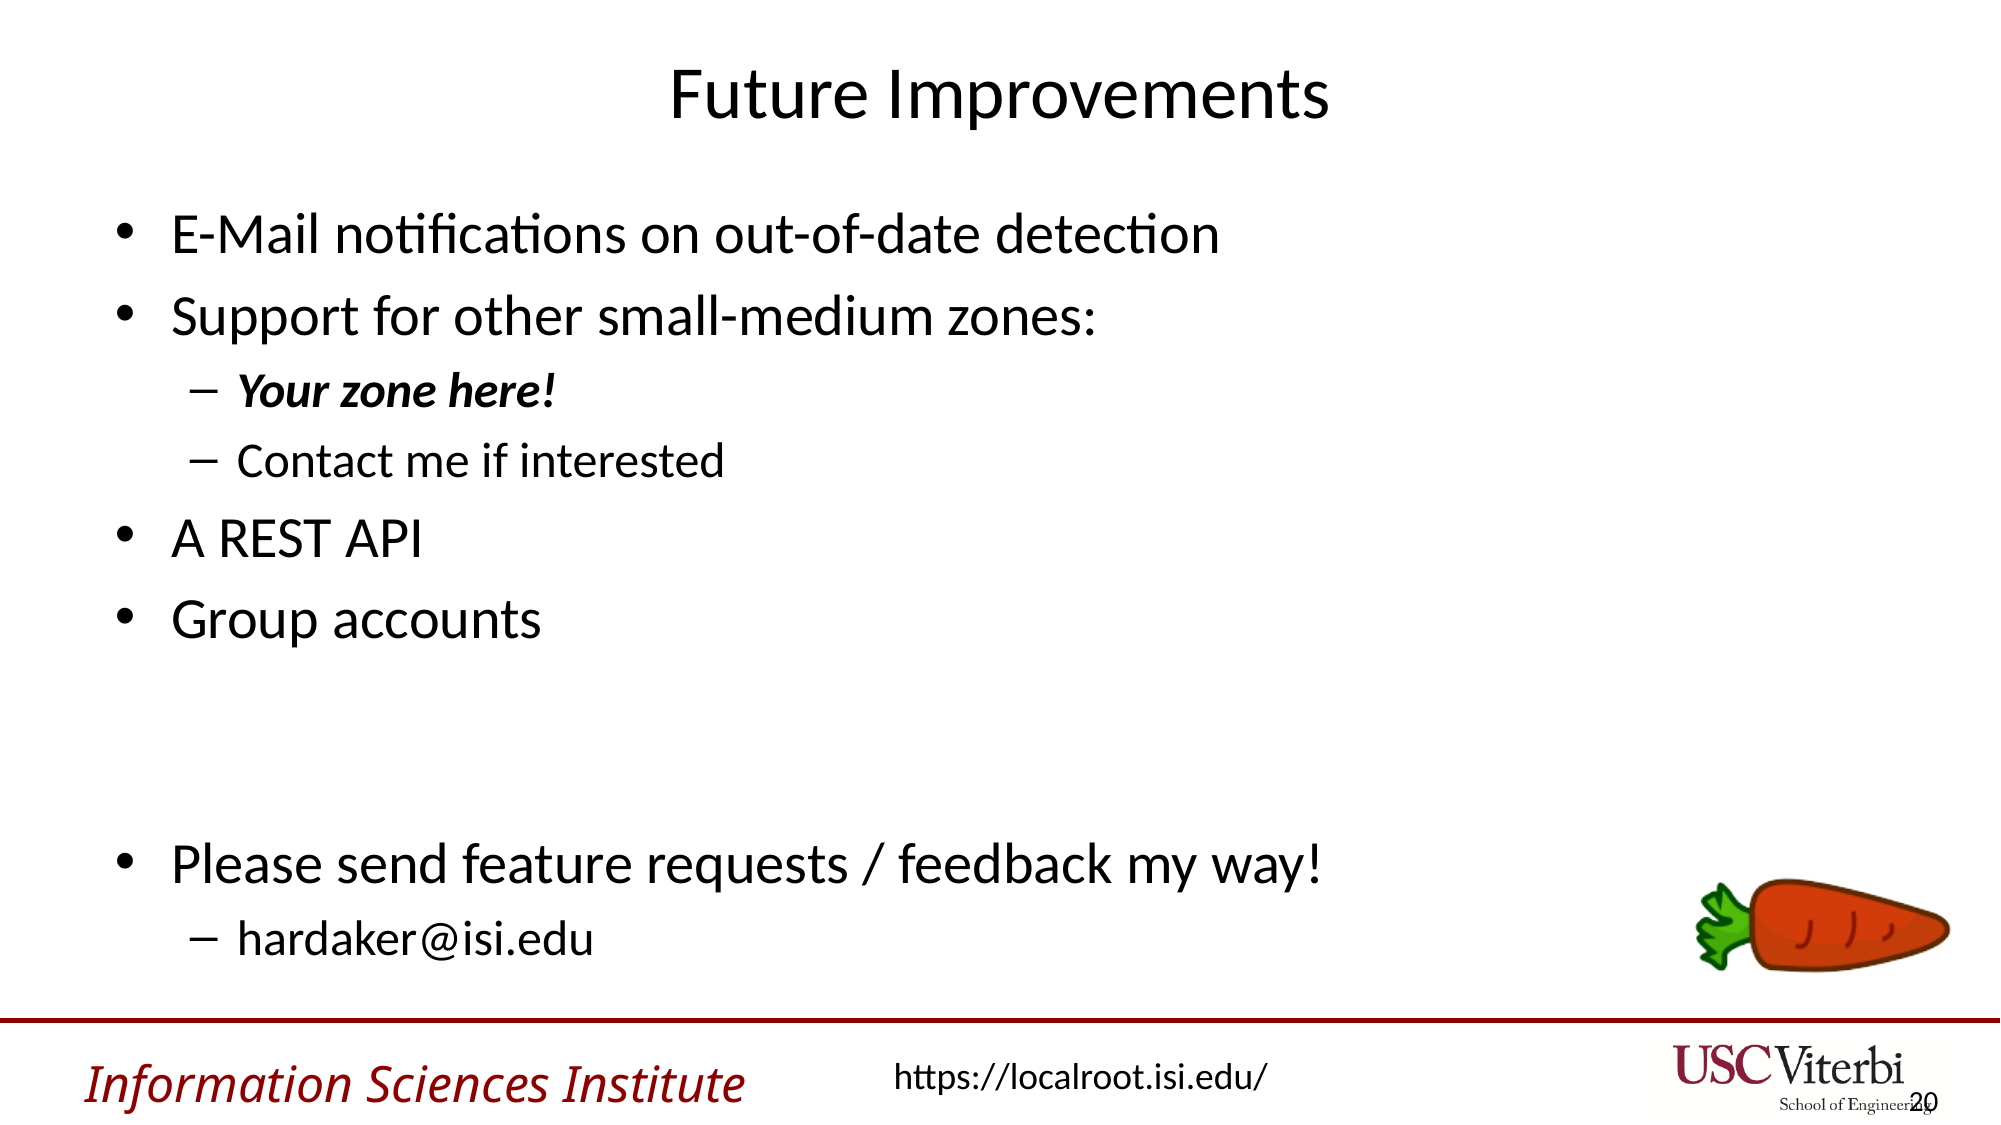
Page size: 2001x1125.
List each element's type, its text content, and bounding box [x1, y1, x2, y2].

list E-Mail notifications on out-of-date detection Support for other small-medium zones: Your zone here! Contact me if interested A REST API Group accounts Please send feature requests / feedback my way! hardaker@isi.edu [99, 187, 1902, 1005]
title Future Improvements [99, 35, 1900, 141]
picture [1686, 869, 1958, 980]
picture [1641, 1030, 1964, 1121]
